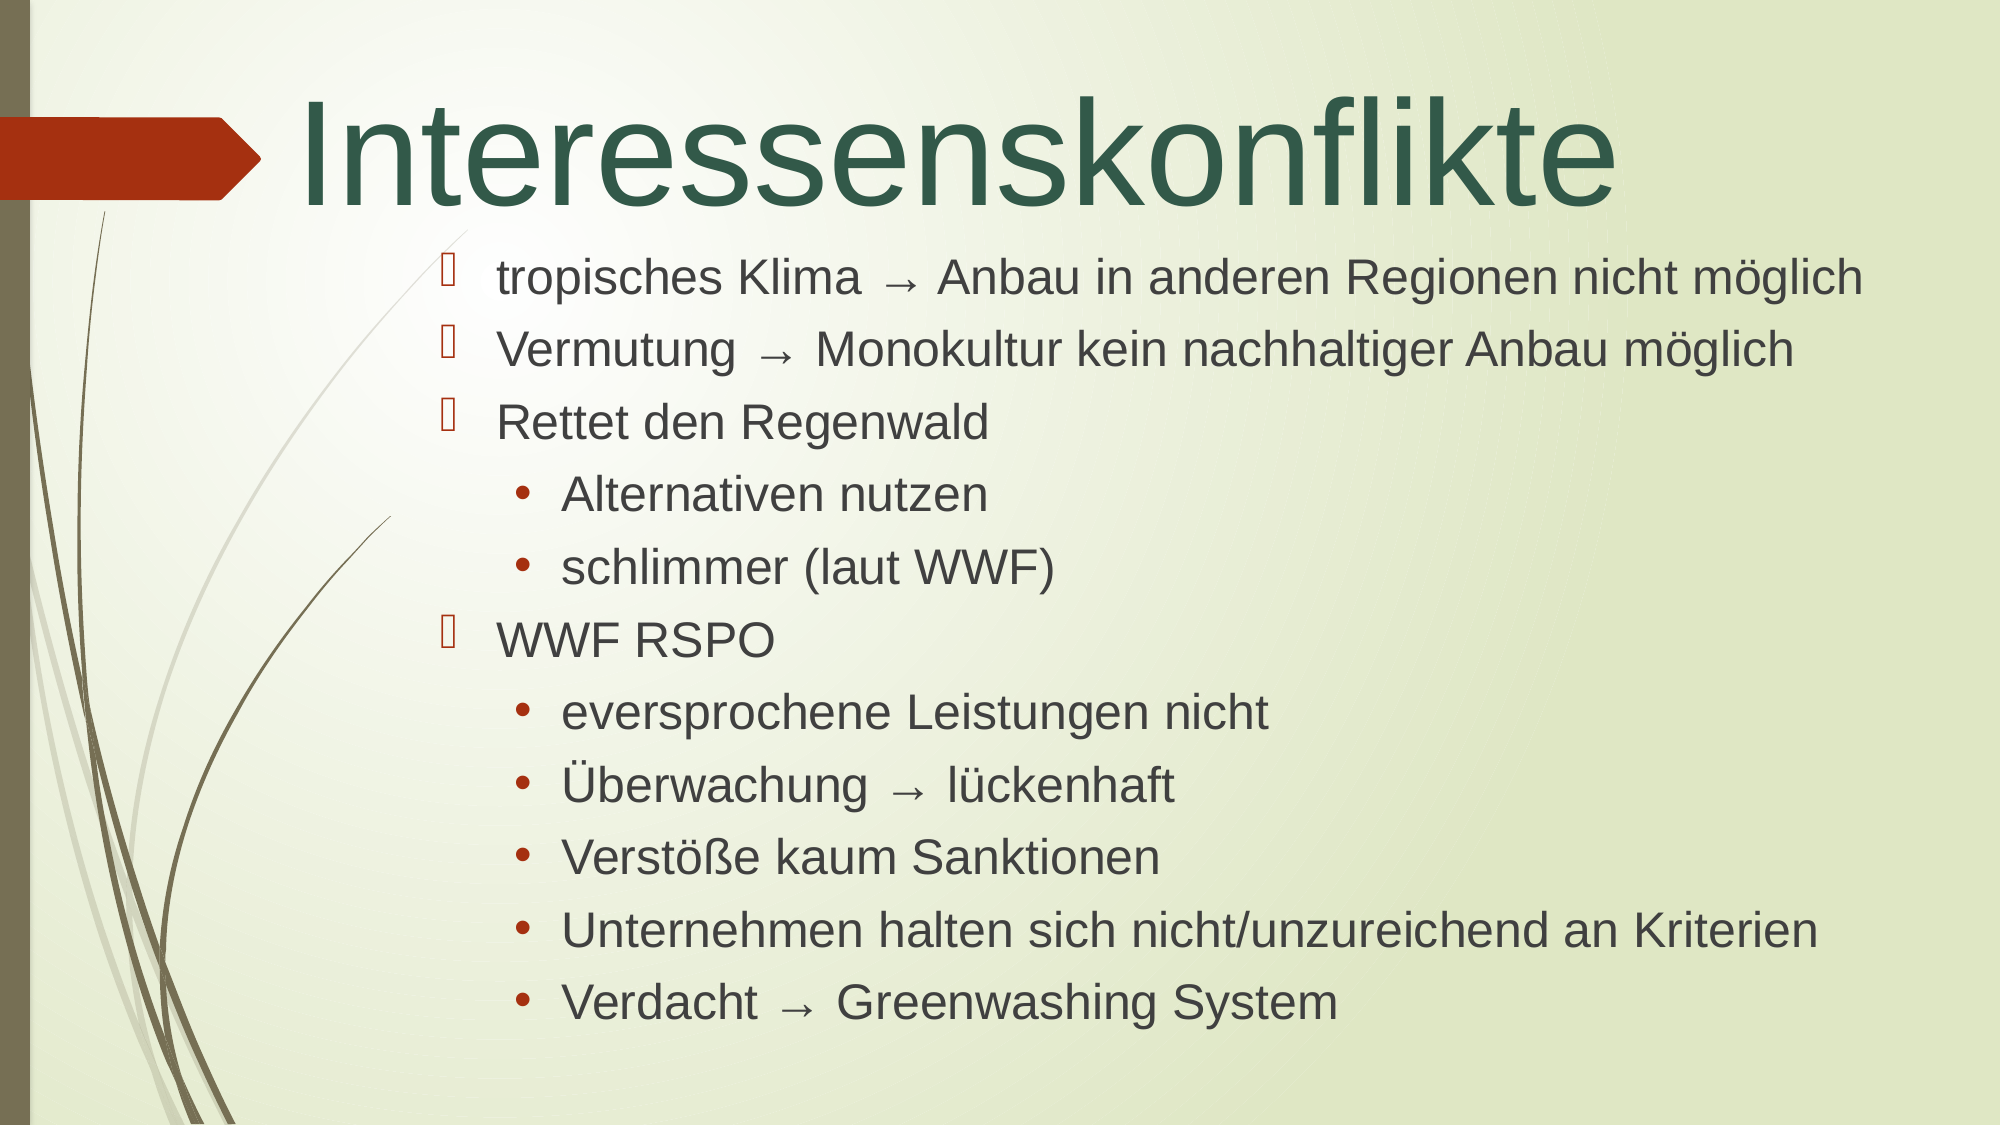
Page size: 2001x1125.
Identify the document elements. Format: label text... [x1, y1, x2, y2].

title Interessenskonflikte [280, 48, 1743, 224]
list tropisches Klima → Anbau in anderen Regionen nicht möglich Vermutung → Monokultur kein nachhaltiger Anbau möglich Rettet den Regenwald Alternativen nutzen schlimmer (laut WWF) WWF RSPO eversprochene Leistungen nicht Überwachung → lückenhaft Verstöße kaum Sanktionen Unternehmen halten sich nicht/unzureichend an Kriterien Verdacht → Greenwashing System [424, 236, 1888, 1125]
